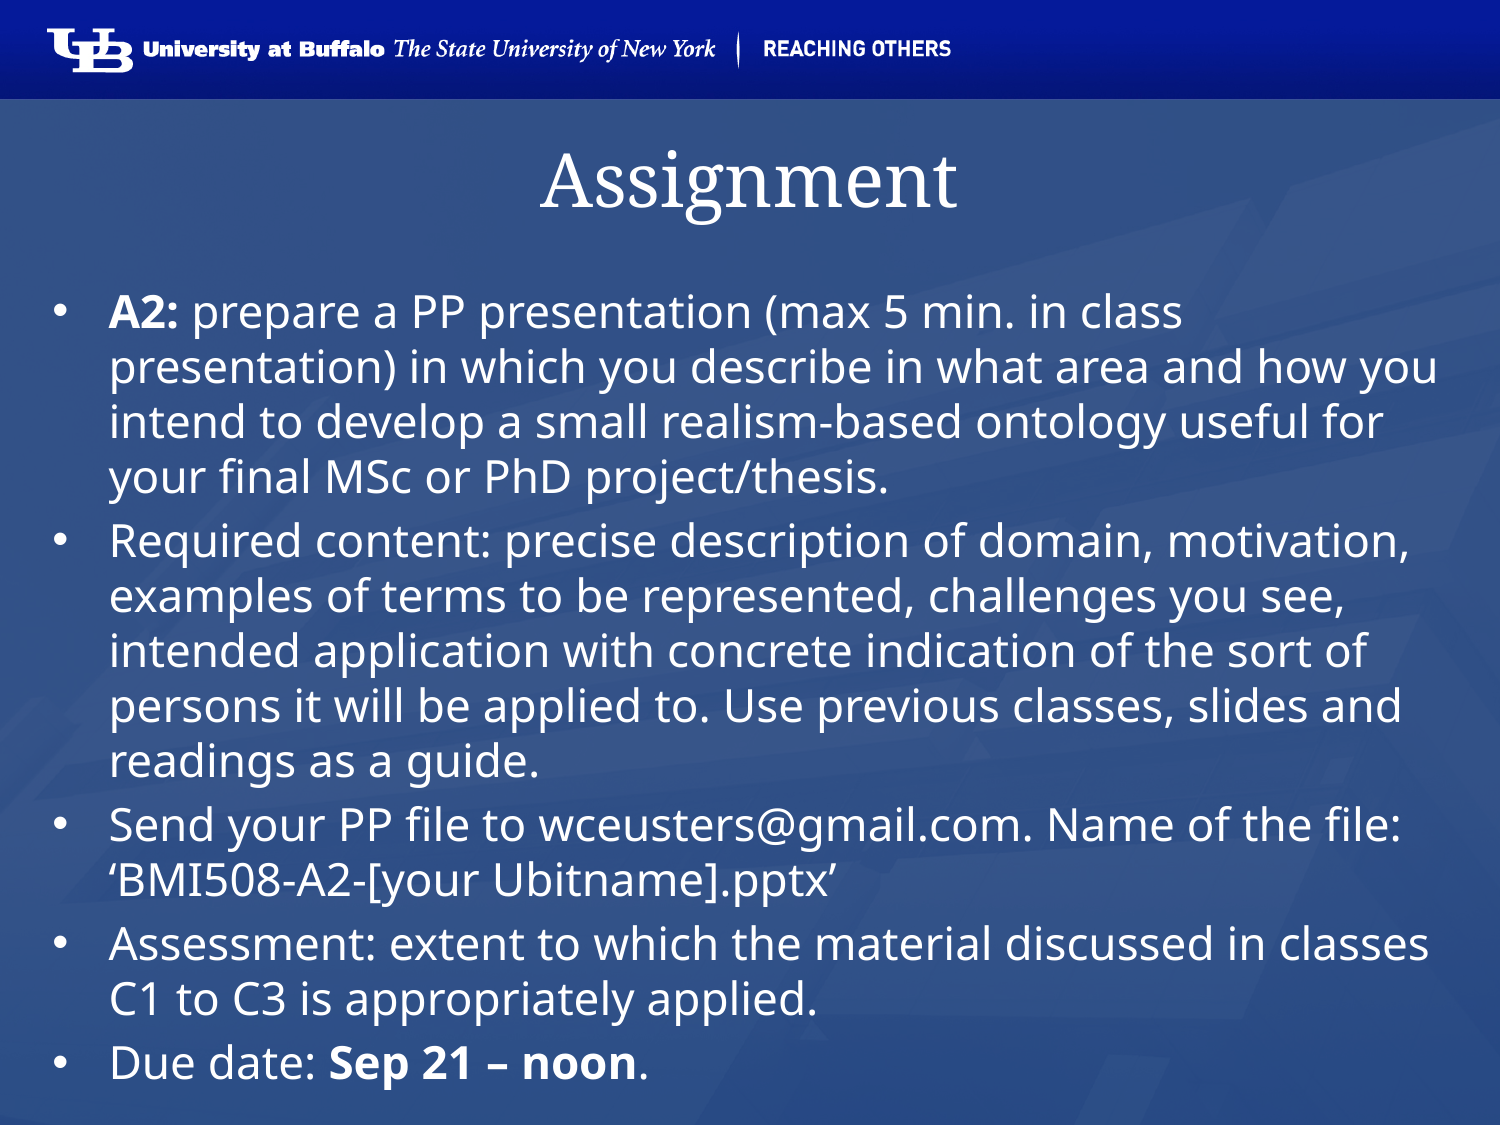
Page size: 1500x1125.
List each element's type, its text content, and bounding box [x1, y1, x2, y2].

picture [0, 0, 1500, 99]
title Assignment [37, 125, 1463, 250]
list A2: prepare a PP presentation (max 5 min. in class presentation) in which you describe in what area and how you intend to develop a small realism-based ontology useful for your final MSc or PhD project/thesis. Required content: precise description of domain, motivation, examples of terms to be represented, challenges you see, intended application with concrete indication of the sort of persons it will be applied to. Use previous classes, slides and readings as a guide. Send your PP file to wceusters@gmail.com. Name of the file: ‘BMI508-A2-[your Ubitname].pptx’ Assessment: extent to which the material discussed in classes C1 to C3 is appropriately applied. Due date: Sep 21 – noon. [37, 275, 1463, 1088]
